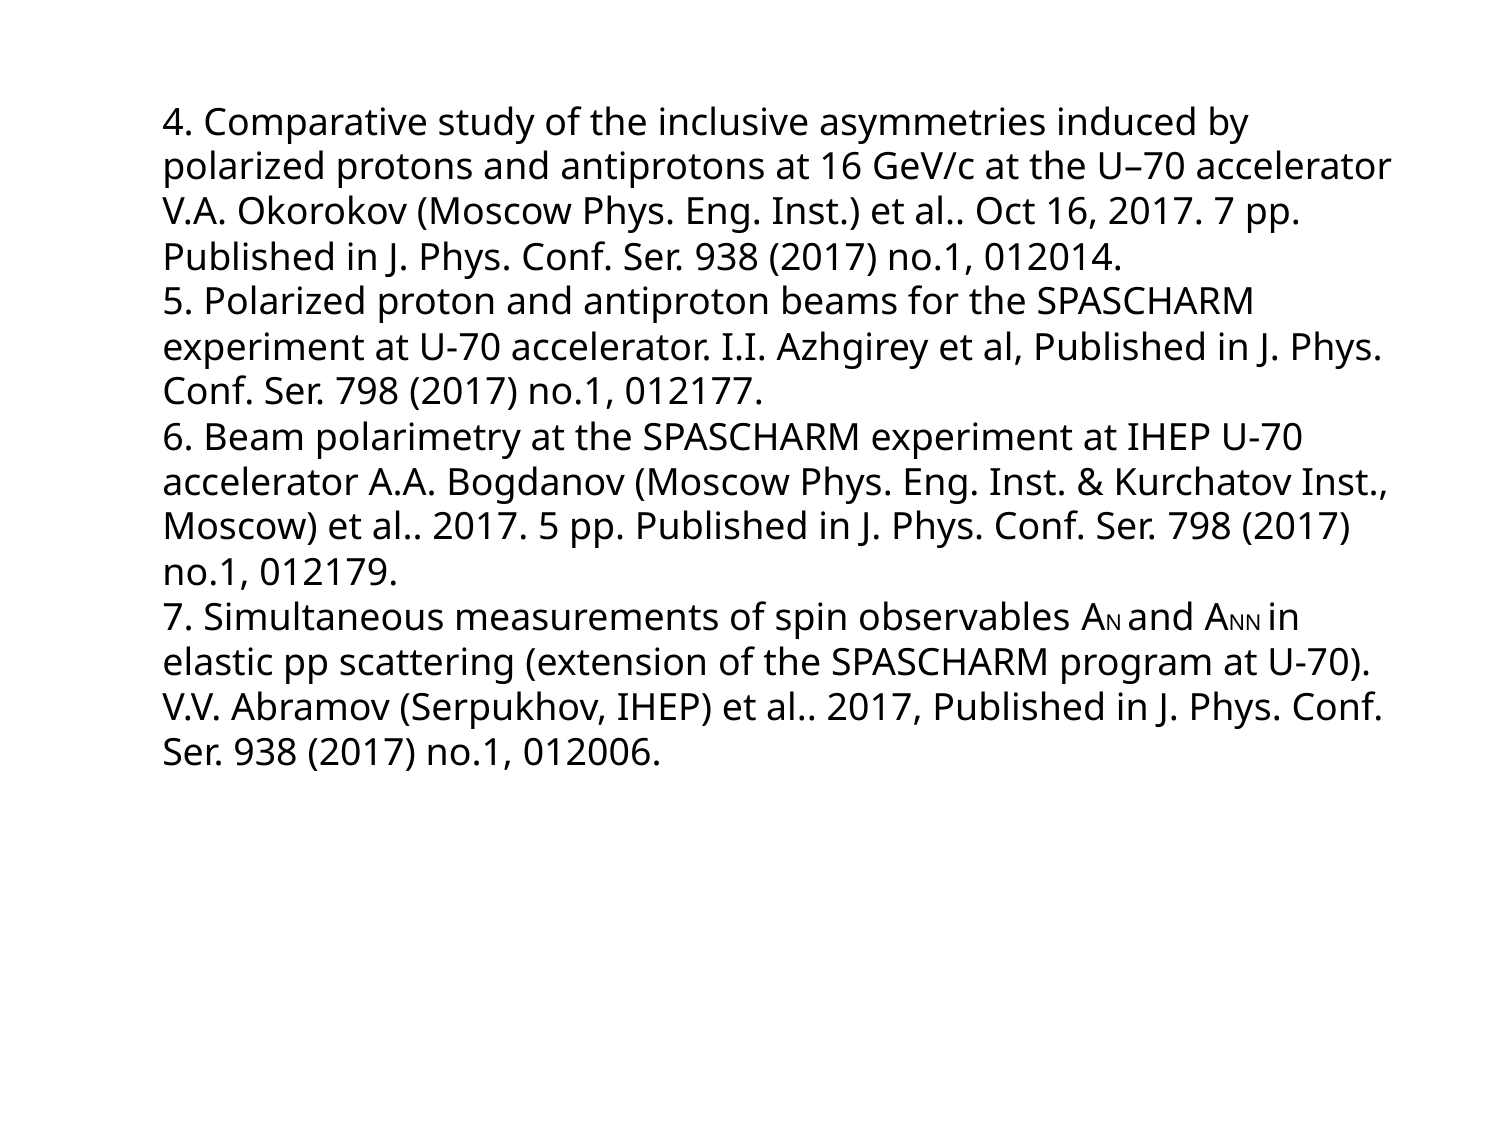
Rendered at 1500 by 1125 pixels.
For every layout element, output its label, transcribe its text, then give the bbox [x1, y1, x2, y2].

text_box 4. Comparative study of the inclusive asymmetries induced by polarized protons and antiprotons at 16 GeV/c at the U–70 accelerator V.A. Okorokov (Moscow Phys. Eng. Inst.) et al.. Oct 16, 2017. 7 pp. Published in J. Phys. Conf. Ser. 938 (2017) no.1, 012014. 5. Polarized proton and antiproton beams for the SPASCHARM experiment at U-70 accelerator. I.I. Azhgirey et al, Published in J. Phys. Conf. Ser. 798 (2017) no.1, 012177. 6. Beam polarimetry at the SPASCHARM experiment at IHEP U-70 accelerator A.A. Bogdanov (Moscow Phys. Eng. Inst. & Kurchatov Inst., Moscow) et al.. 2017. 5 pp. Published in J. Phys. Conf. Ser. 798 (2017) no.1, 012179. 7. Simultaneous measurements of spin observables AN and ANN in elastic pp scattering (extension of the SPASCHARM program at U-70). V.V. Abramov (Serpukhov, IHEP) et al.. 2017, Published in J. Phys. Conf. Ser. 938 (2017) no.1, 012006. [147, 90, 1412, 780]
